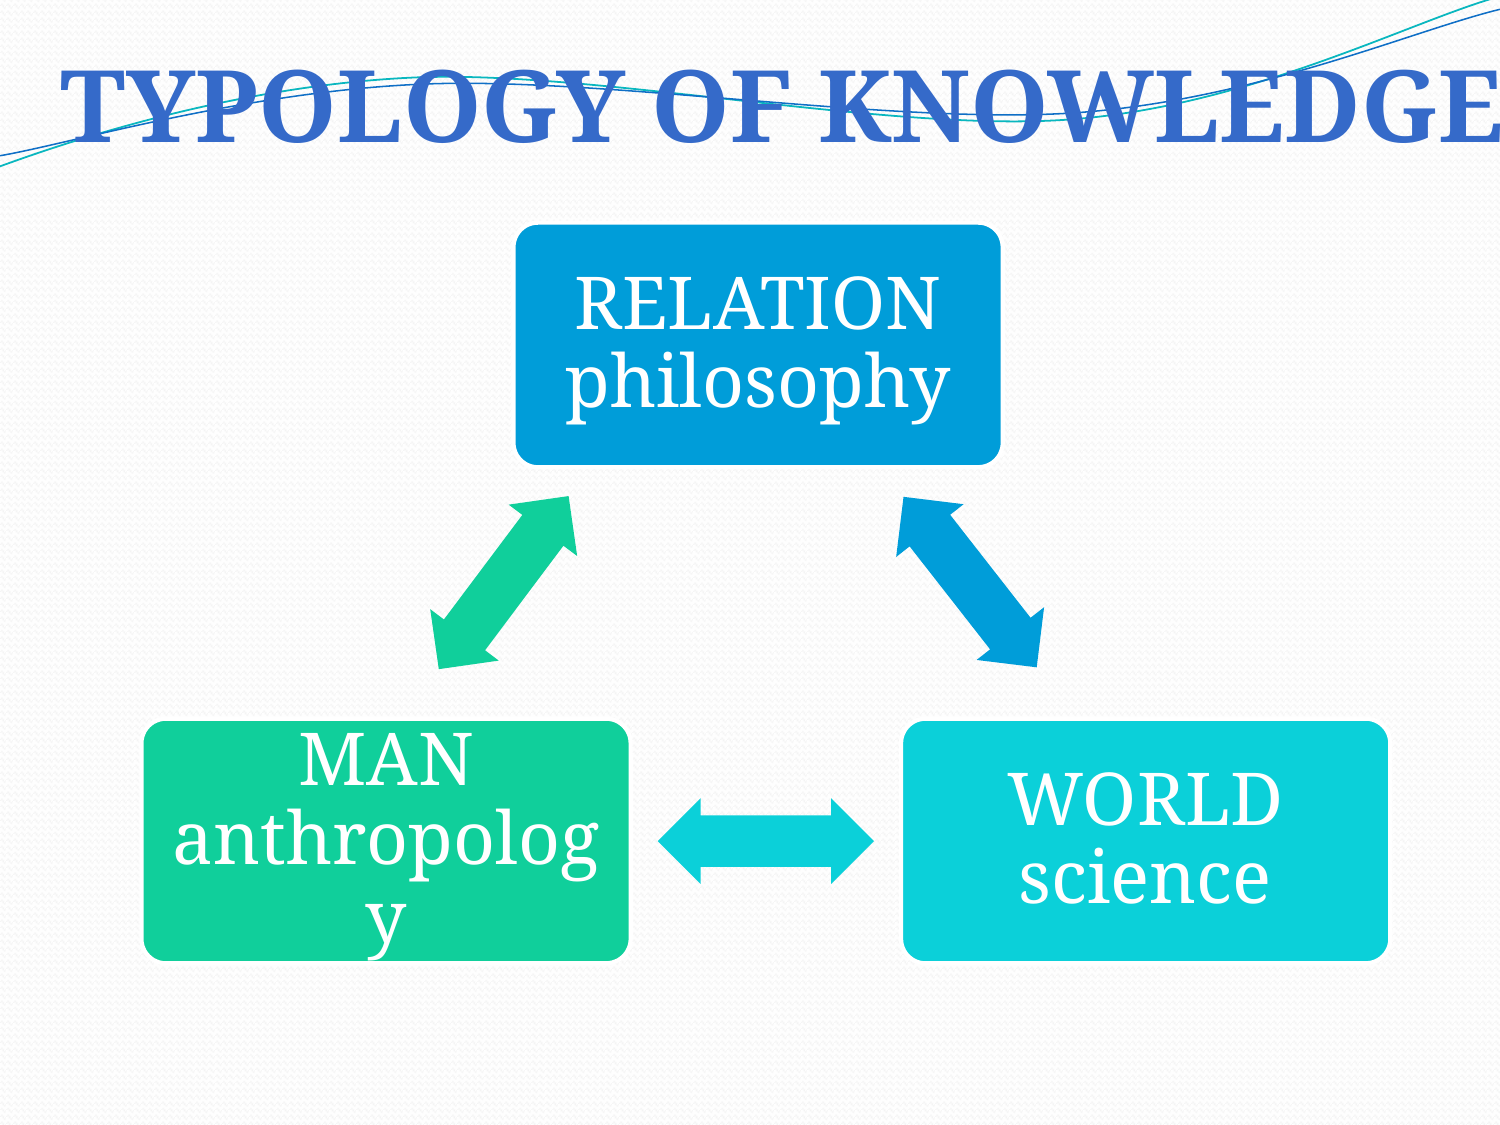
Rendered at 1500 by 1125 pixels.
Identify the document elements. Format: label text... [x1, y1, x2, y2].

text_box Typology of knowledge [45, 35, 1500, 171]
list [70, 179, 1453, 1125]
